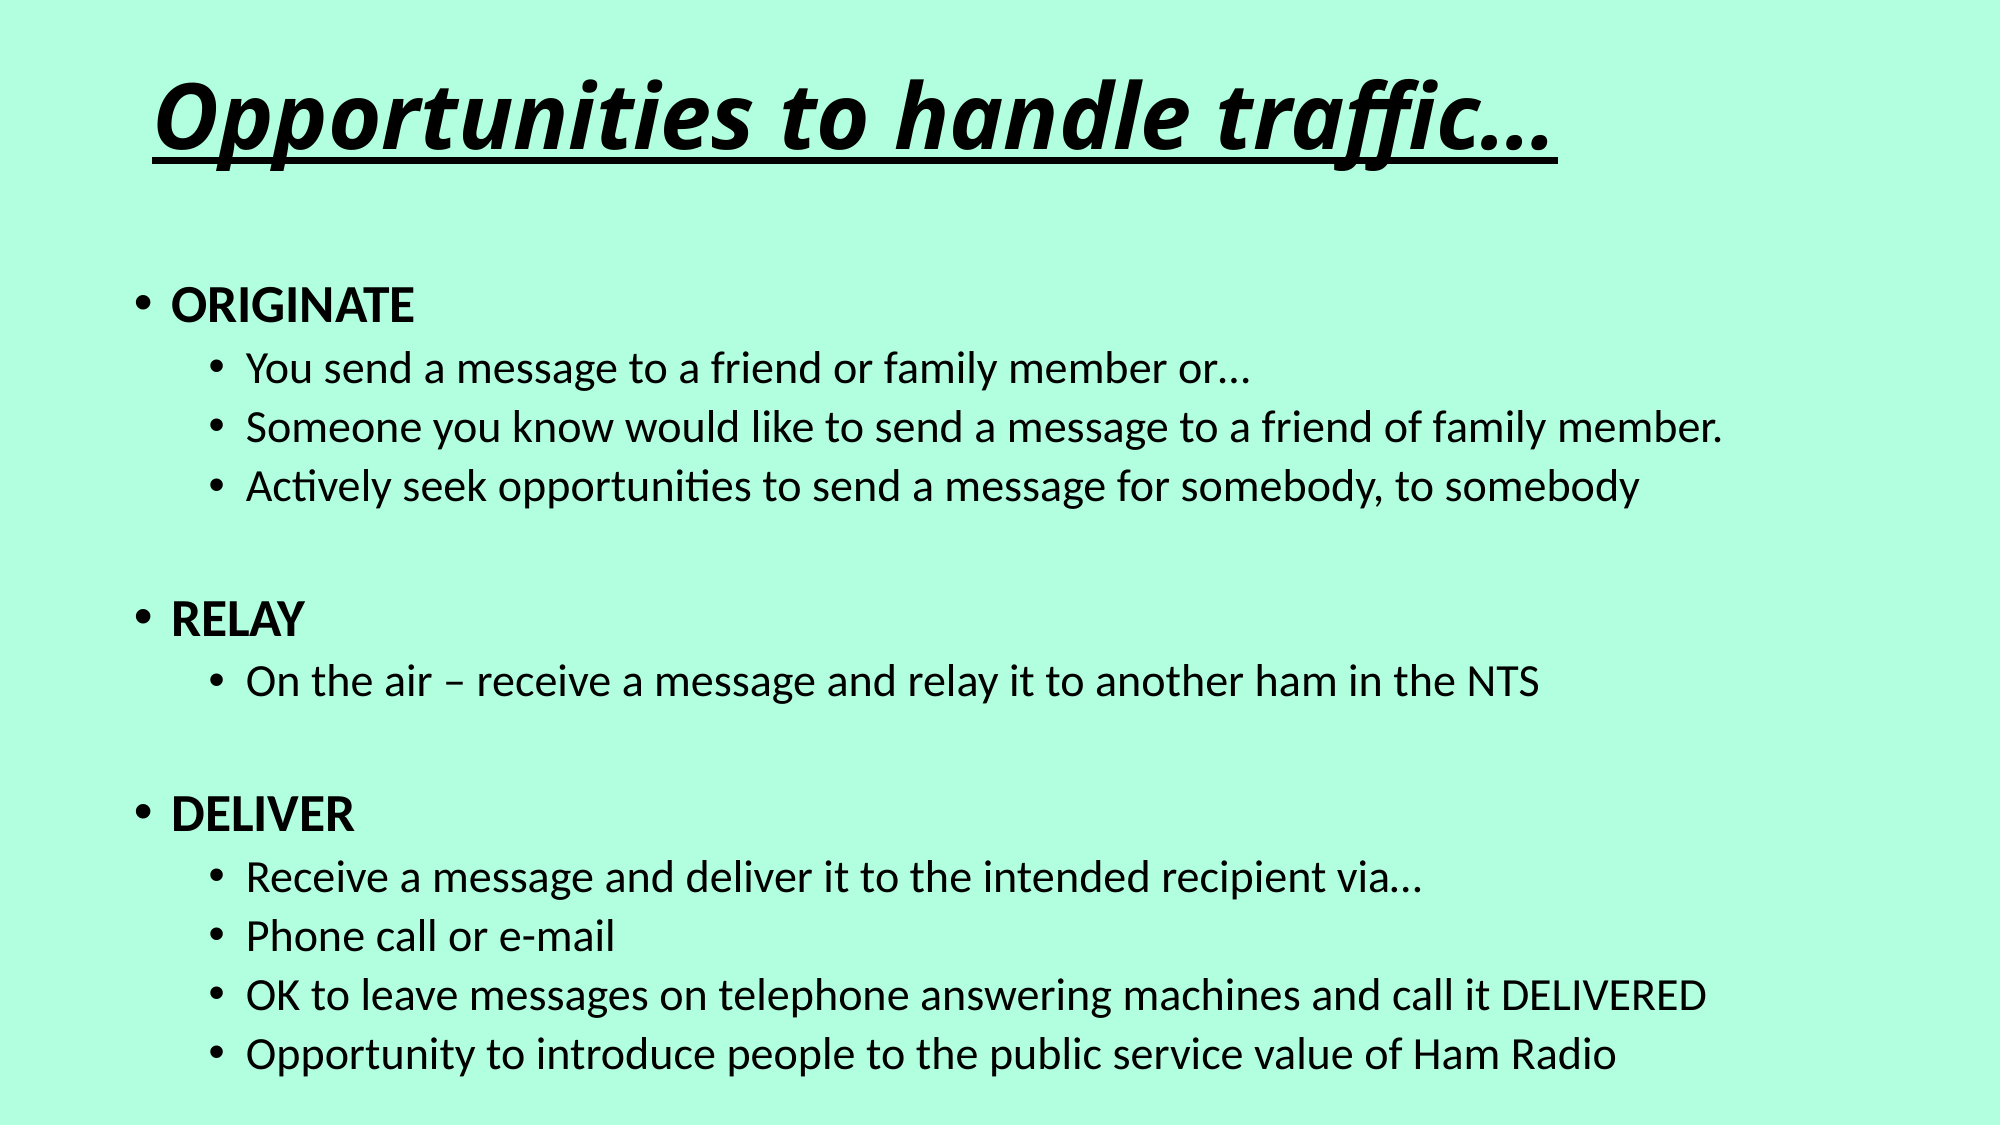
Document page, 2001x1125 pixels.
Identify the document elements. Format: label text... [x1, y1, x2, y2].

list ORIGINATE You send a message to a friend or family member or… Someone you know would like to send a message to a friend of family member. Actively seek opportunities to send a message for somebody, to somebody RELAY On the air – receive a message and relay it to another ham in the NTS DELIVER Receive a message and deliver it to the intended recipient via… Phone call or e-mail OK to leave messages on telephone answering machines and call it DELIVERED Opportunity to introduce people to the public service value of Ham Radio [118, 268, 1890, 1091]
title Opportunities to handle traffic… [137, 59, 1863, 181]
